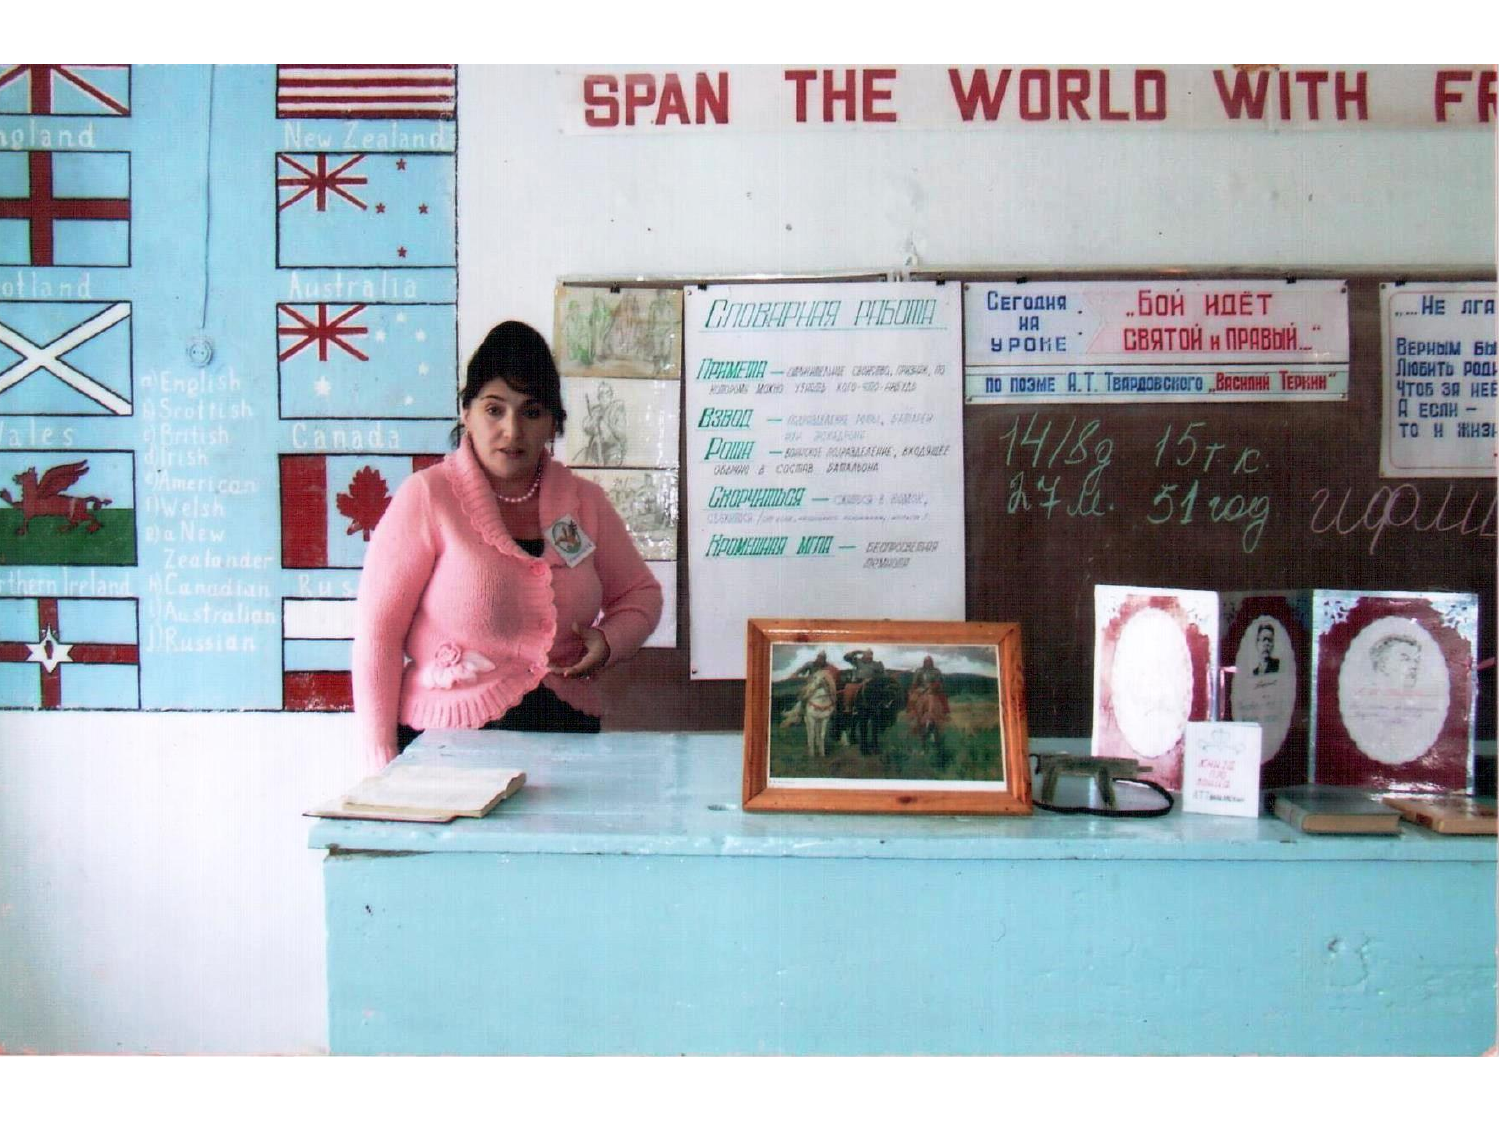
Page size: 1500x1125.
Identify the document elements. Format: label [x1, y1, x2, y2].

picture [0, 63, 1499, 1057]
